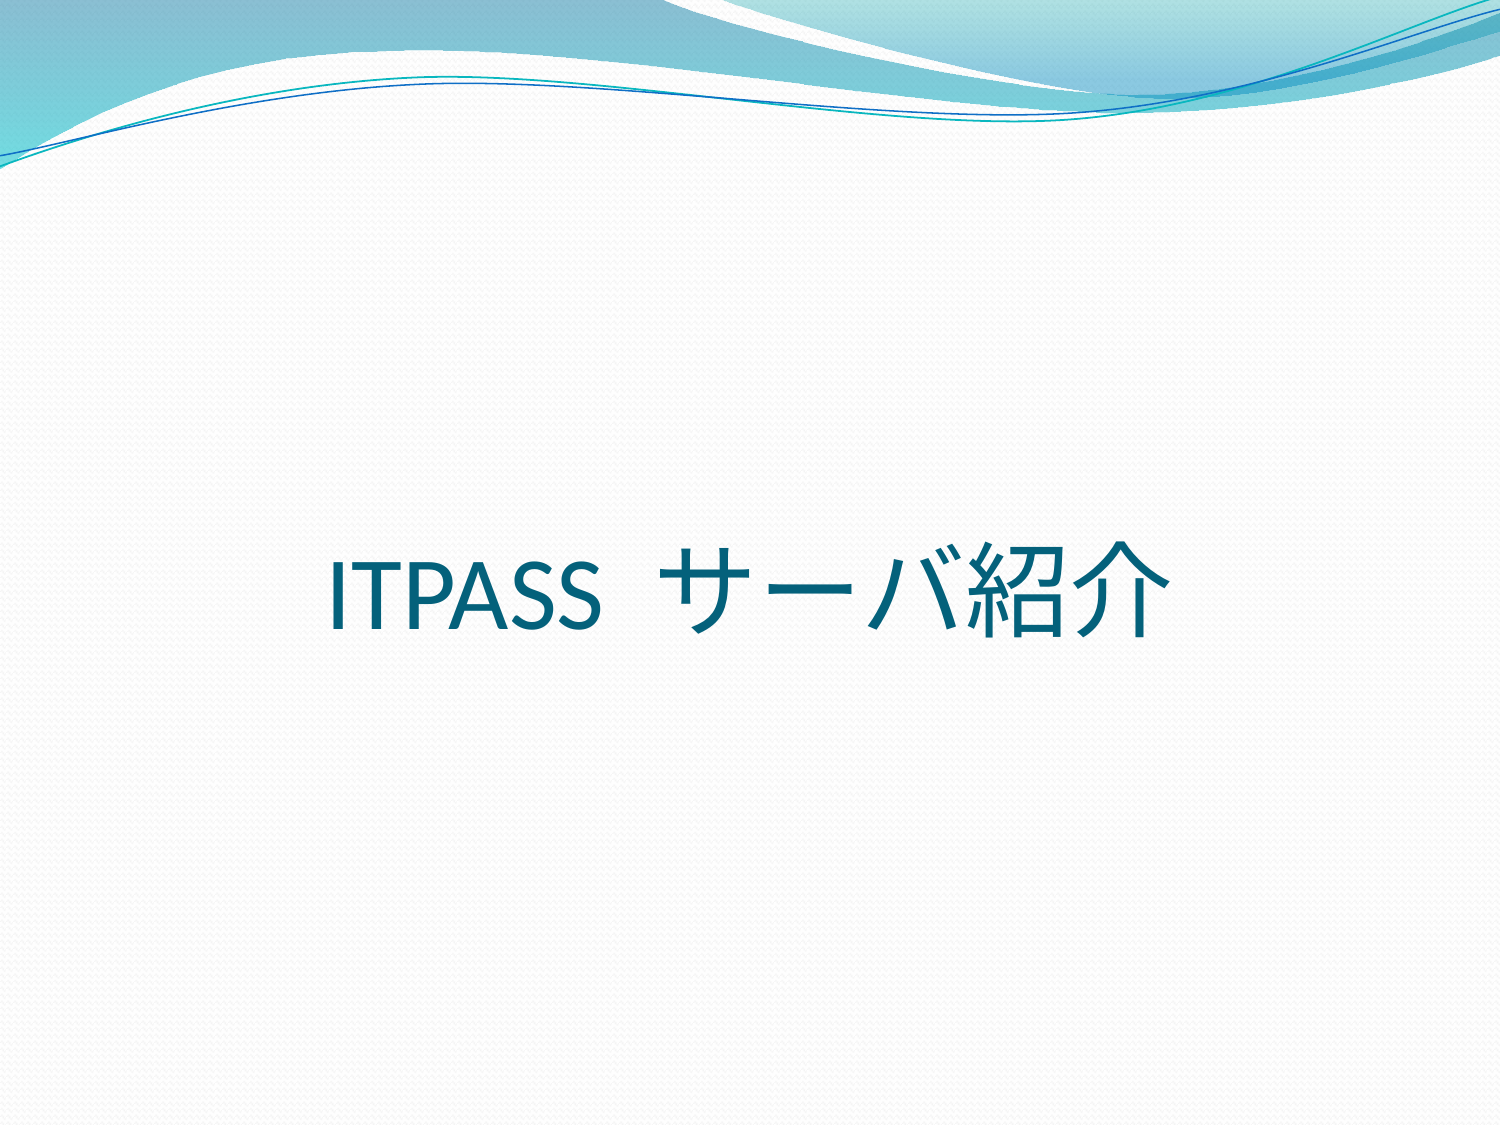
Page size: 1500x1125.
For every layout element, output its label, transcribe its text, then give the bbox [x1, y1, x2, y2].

title ITPASS サーバ紹介 [75, 462, 1425, 650]
